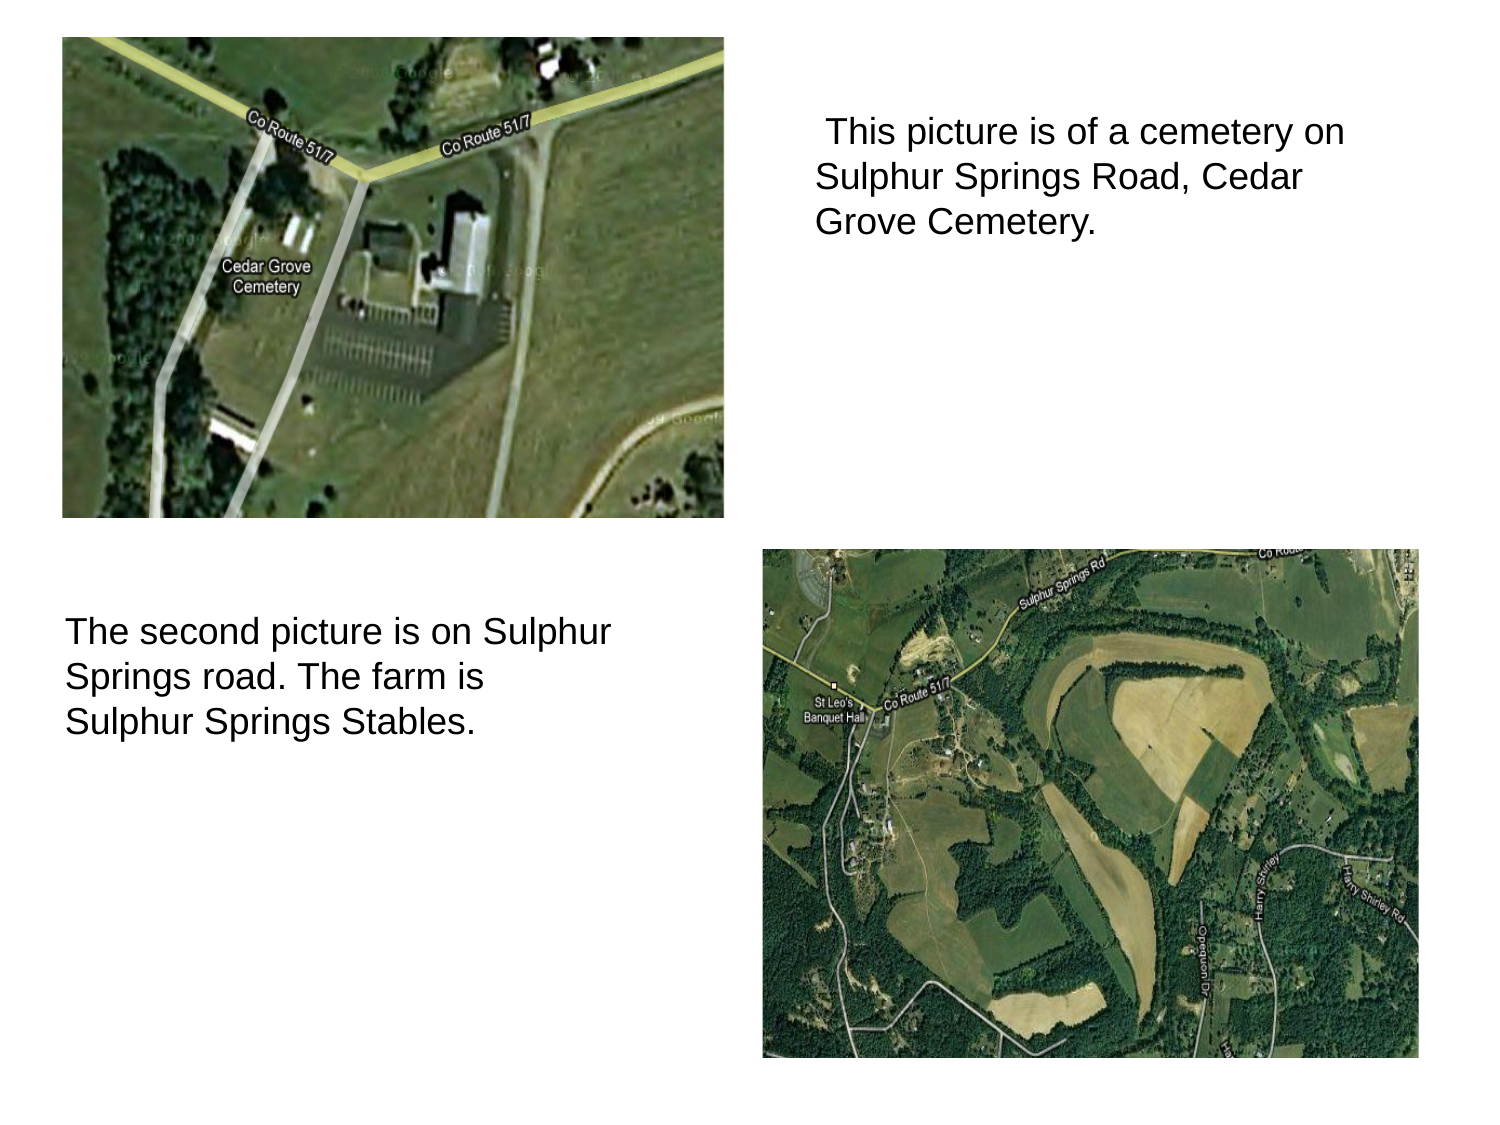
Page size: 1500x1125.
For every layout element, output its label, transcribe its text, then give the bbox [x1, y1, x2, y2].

picture [762, 549, 1420, 1059]
text_box The second picture is on Sulphur Springs road. The farm is Sulphur Springs Stables. [49, 599, 638, 750]
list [62, 37, 726, 518]
text_box This picture is of a cemetery on Sulphur Springs Road, Cedar Grove Cemetery. [800, 99, 1425, 250]
